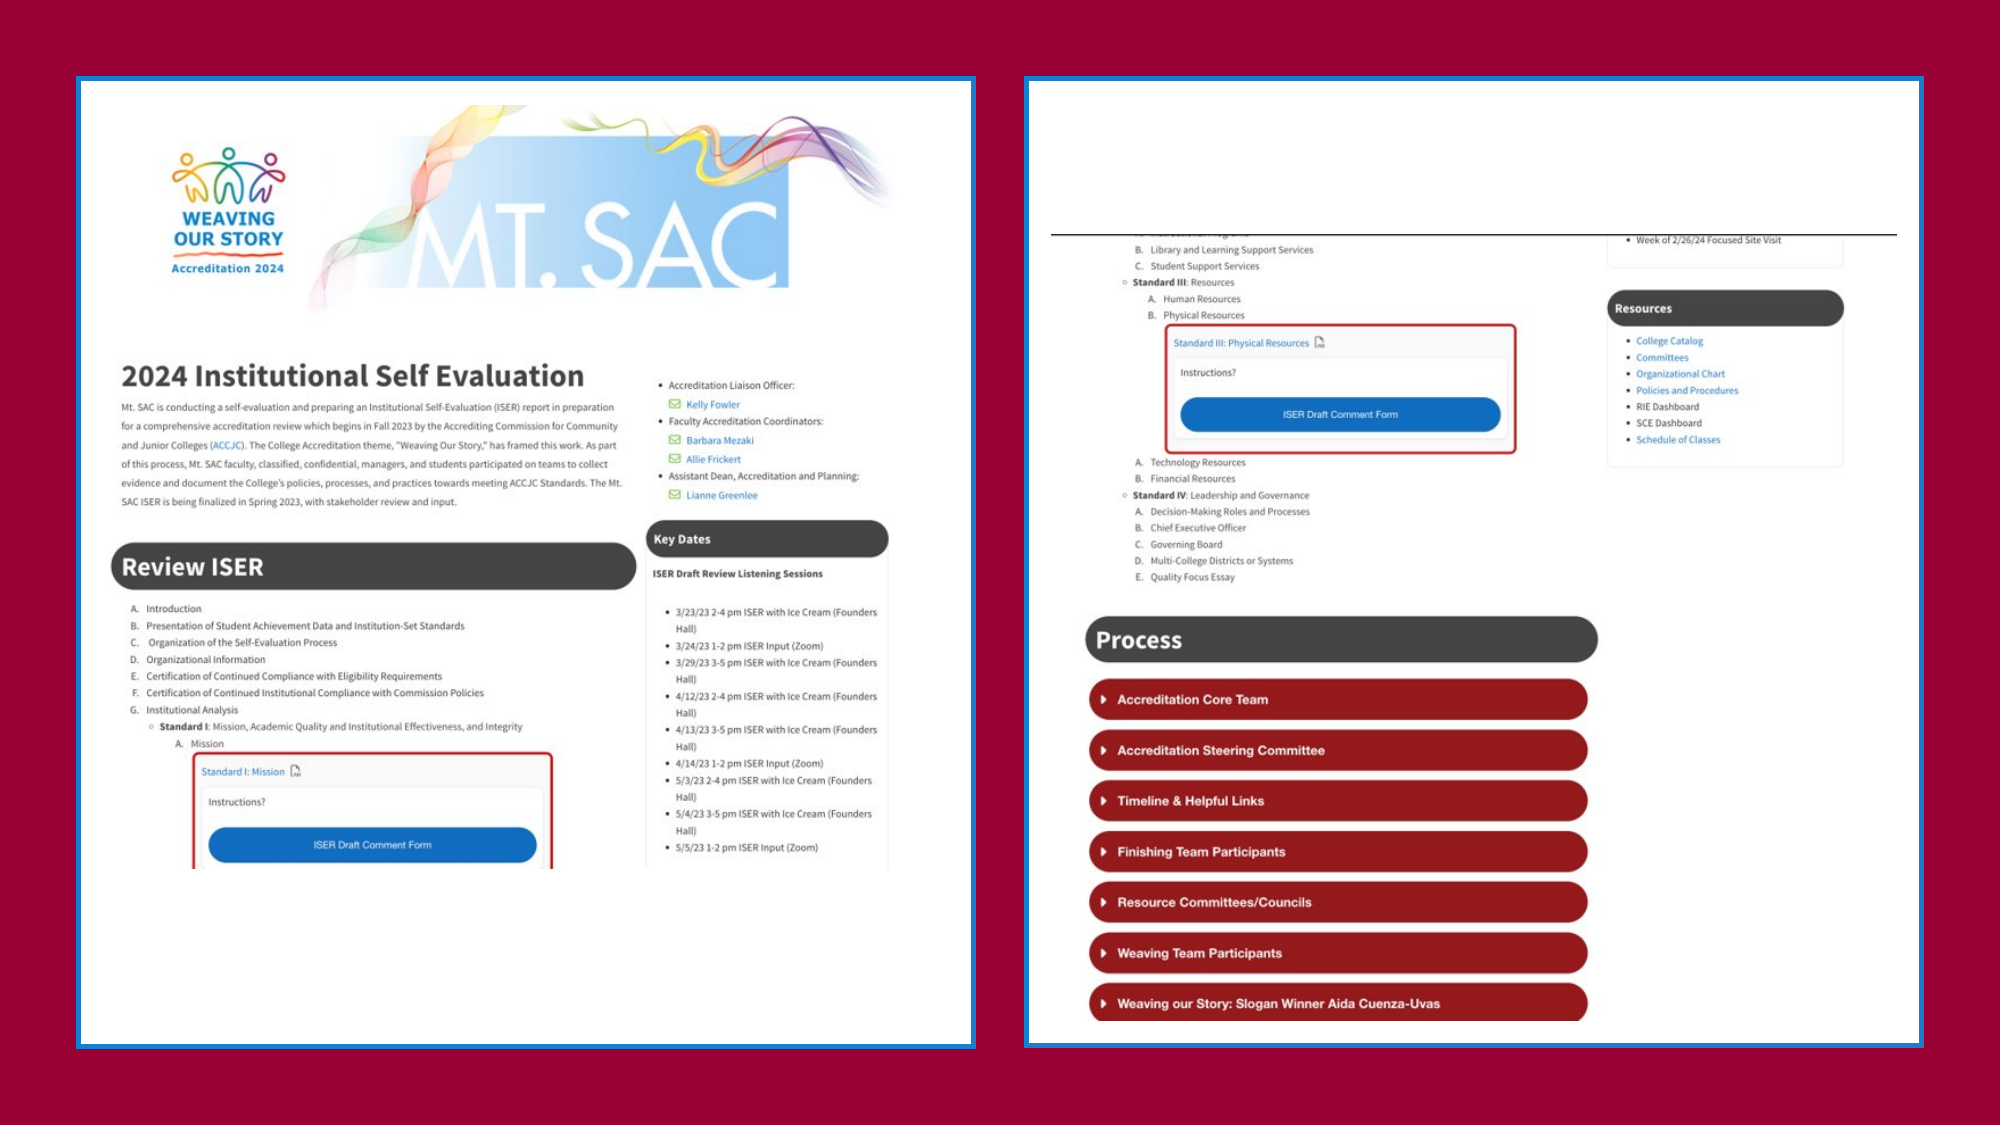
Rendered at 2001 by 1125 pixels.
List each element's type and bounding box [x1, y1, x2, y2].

text_box [0, 0, 2000, 1125]
text_box [77, 78, 975, 1047]
text_box [1025, 77, 1923, 1047]
picture [1051, 234, 1898, 1022]
picture [88, 105, 949, 869]
